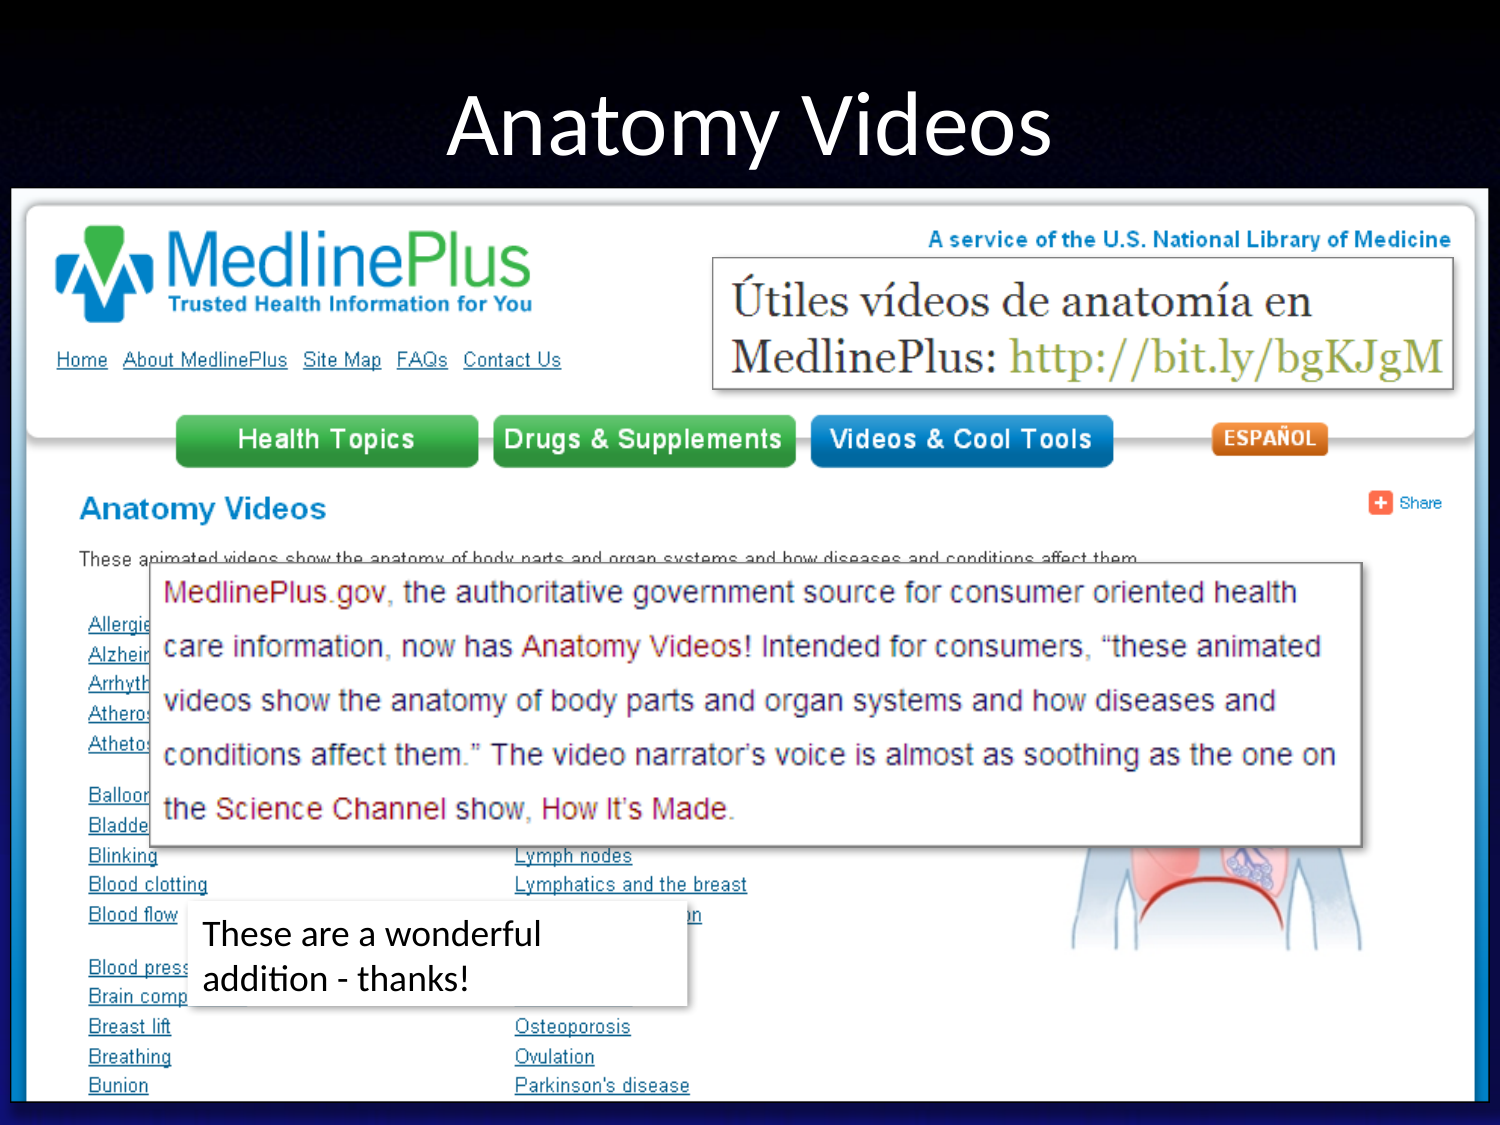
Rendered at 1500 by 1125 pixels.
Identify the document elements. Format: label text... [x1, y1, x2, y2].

title Anatomy Videos [74, 24, 1426, 179]
picture [0, 0, 1500, 1125]
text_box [10, 187, 1490, 1103]
